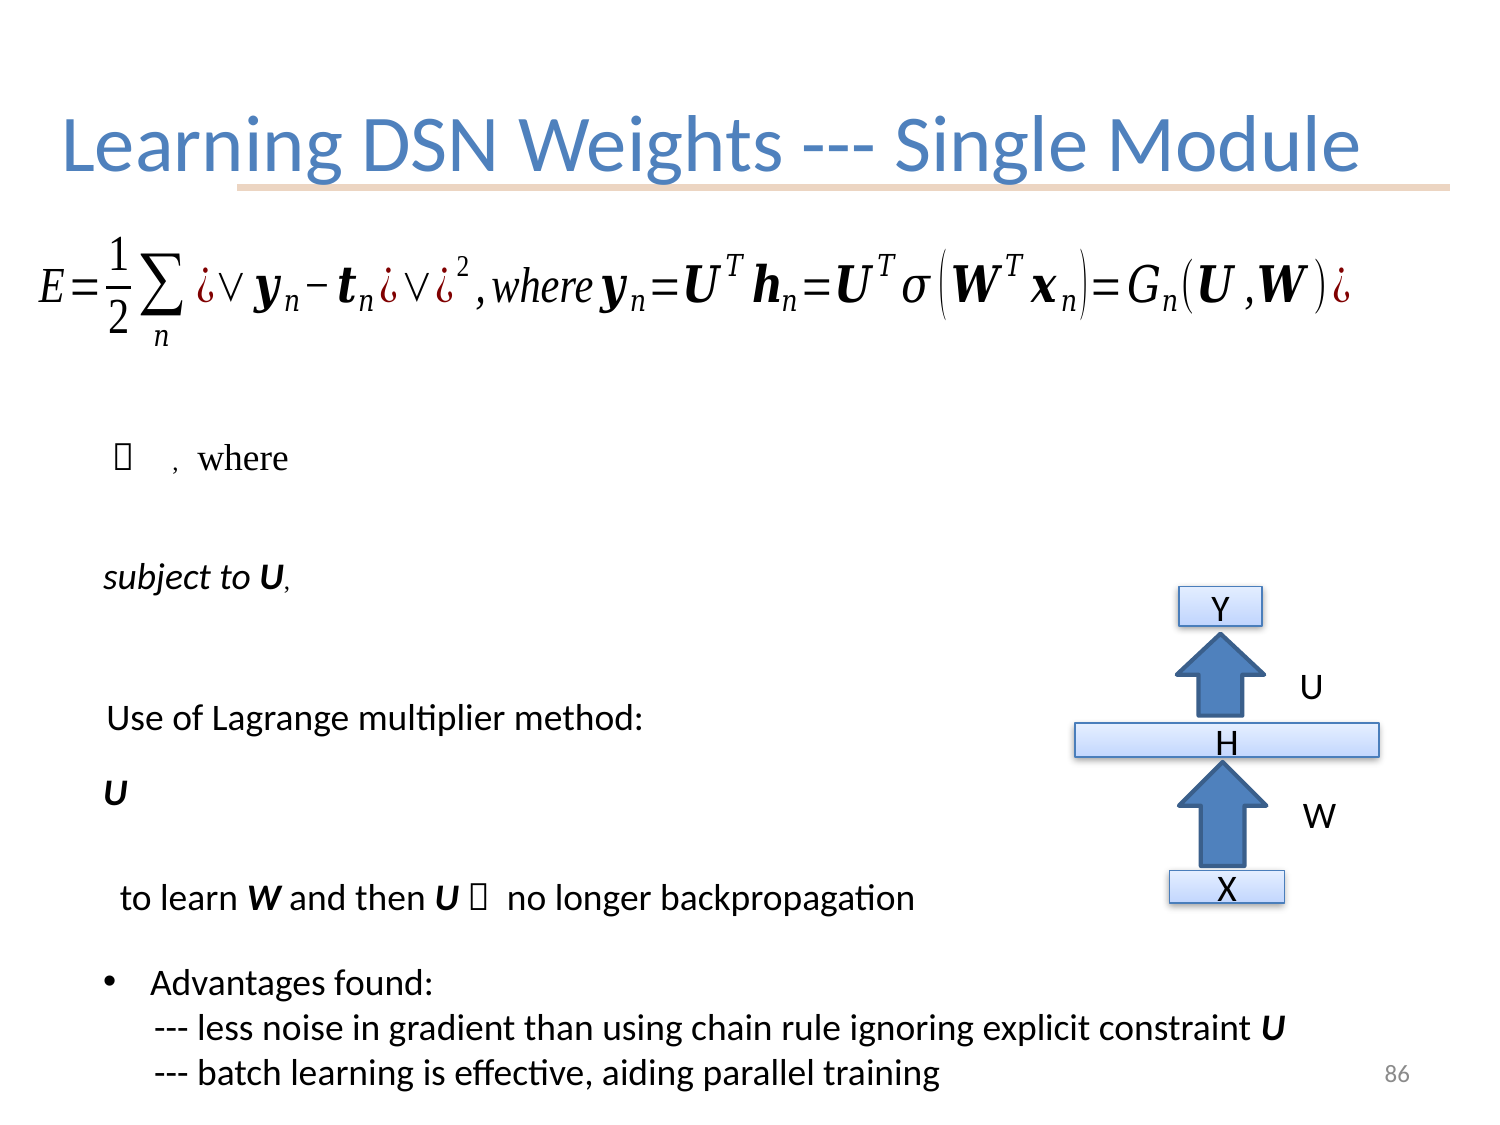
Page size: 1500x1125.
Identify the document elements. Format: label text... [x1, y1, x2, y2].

text_box [1174, 632, 1267, 718]
text_box to learn W and then U  no longer backpropagation [105, 865, 931, 926]
text_box Use of Lagrange multiplier method: [91, 685, 660, 745]
text_box H [1074, 722, 1380, 758]
text_box [1176, 759, 1269, 869]
text_box U [1284, 654, 1339, 715]
title Learning DSN Weights --- Single Module [0, 45, 1425, 233]
slide_number 86 [1074, 1042, 1425, 1103]
text_box W [1288, 784, 1352, 844]
text_box Y [1178, 586, 1263, 627]
text_box X [1169, 870, 1285, 904]
